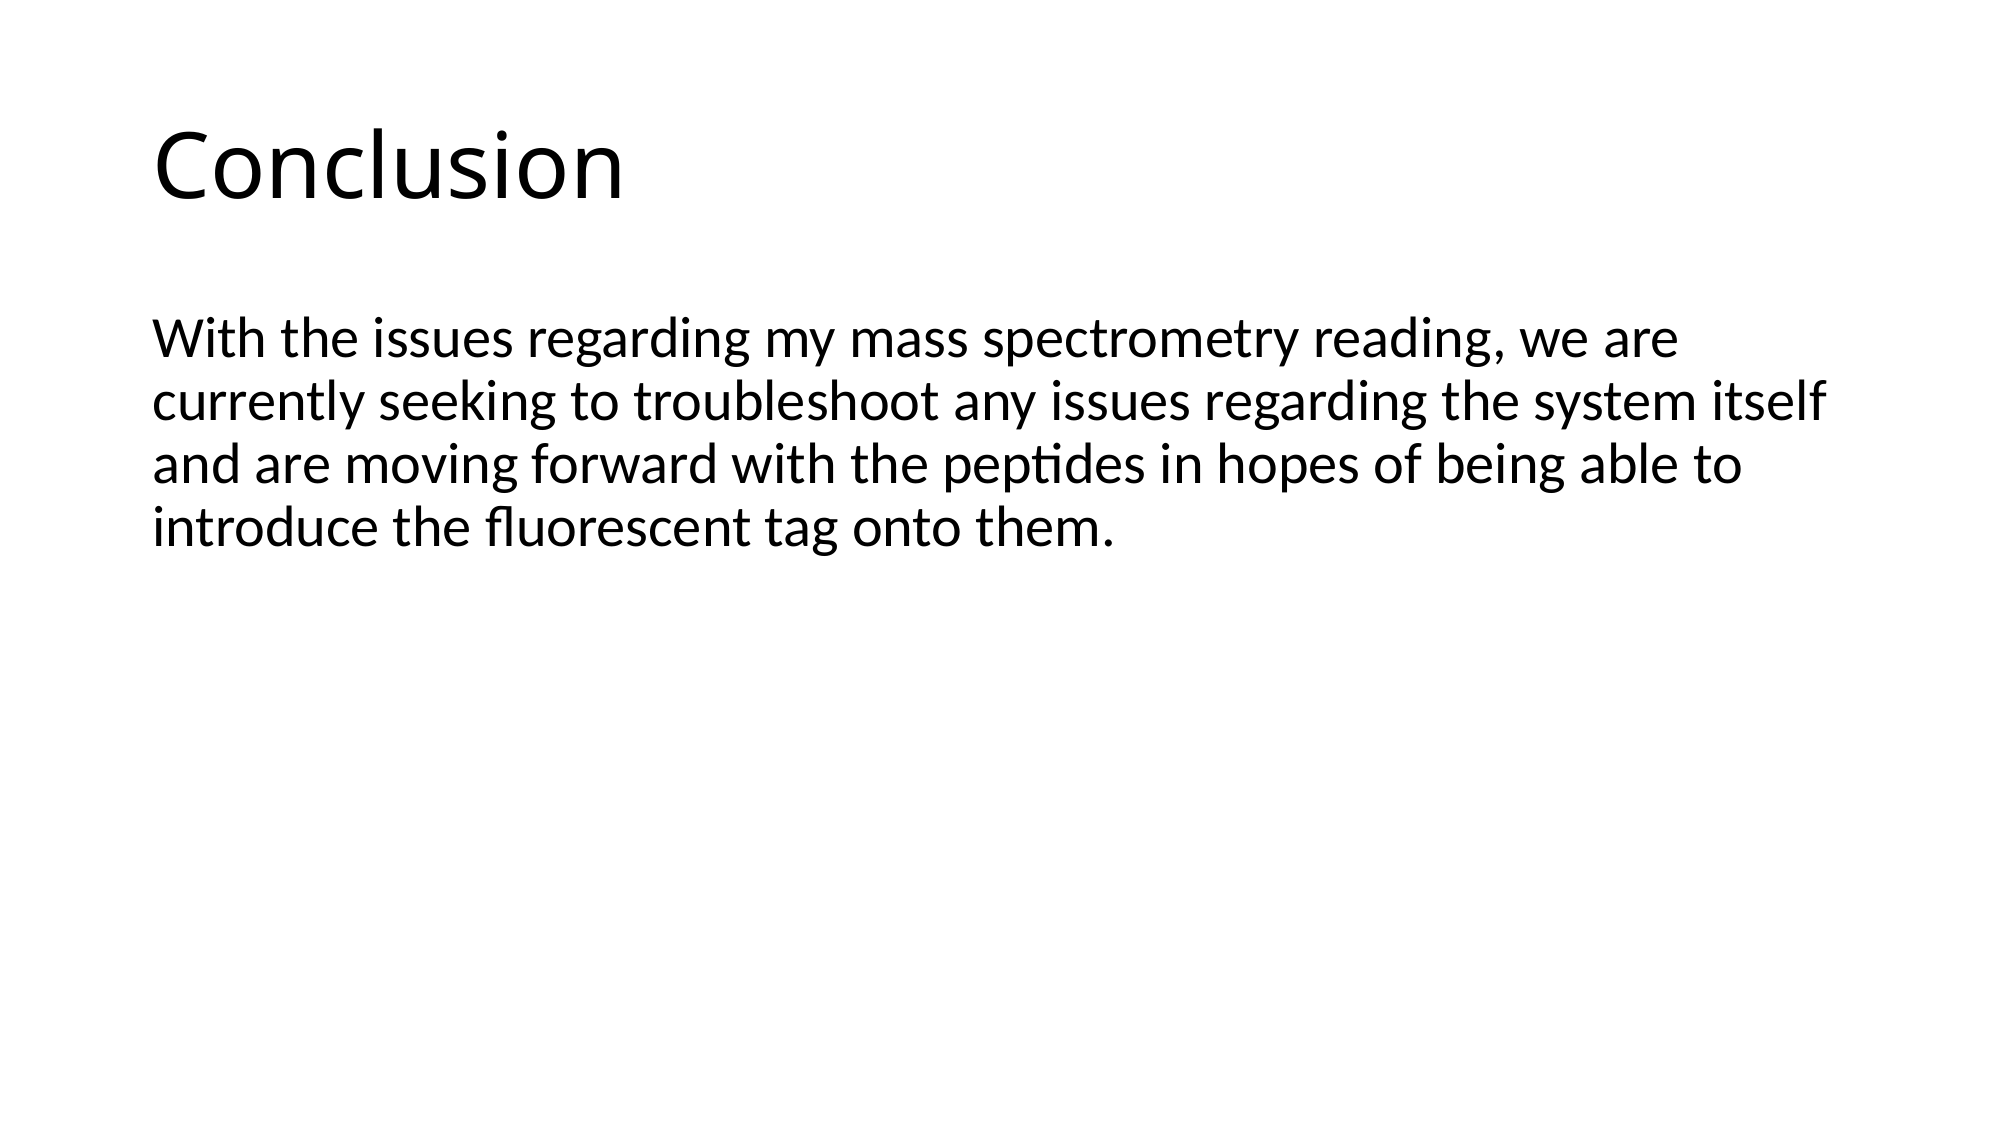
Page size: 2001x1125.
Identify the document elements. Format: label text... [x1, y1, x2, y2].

title Conclusion [137, 59, 1863, 278]
list With the issues regarding my mass spectrometry reading, we are currently seeking to troubleshoot any issues regarding the system itself and are moving forward with the peptides in hopes of being able to introduce the fluorescent tag onto them. [137, 299, 1863, 1014]
